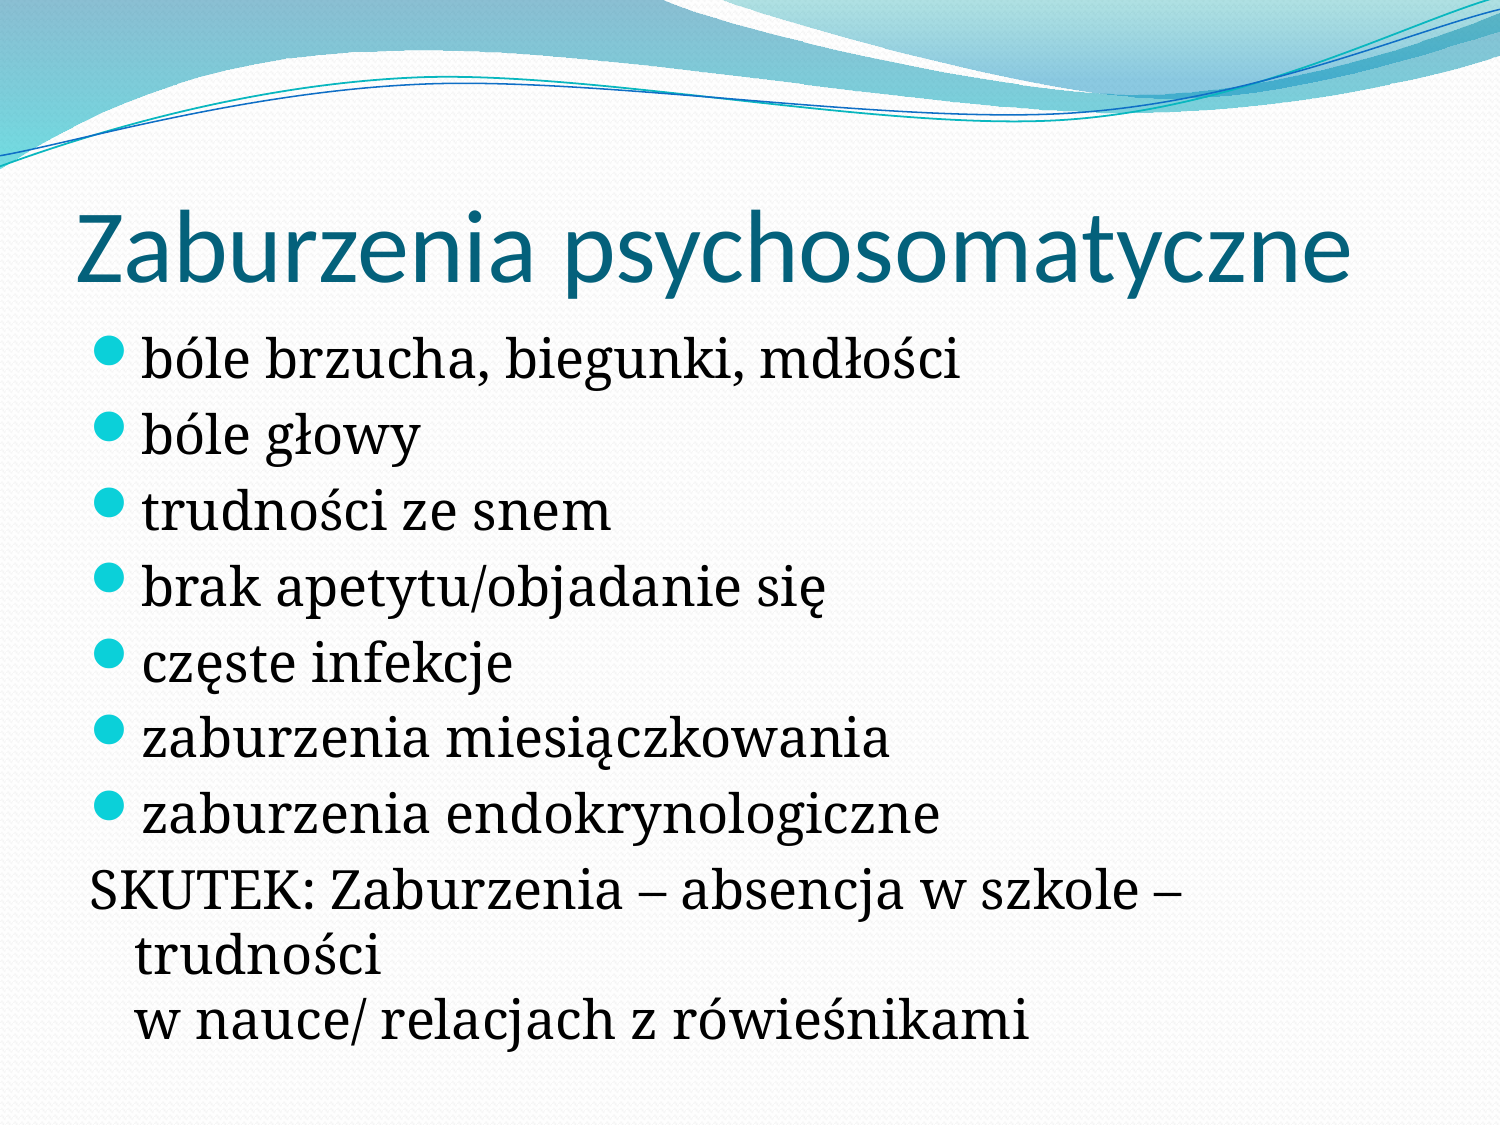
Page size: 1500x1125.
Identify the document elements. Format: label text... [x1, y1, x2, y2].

list bóle brzucha, biegunki, mdłości bóle głowy trudności ze snem brak apetytu/objadanie się częste infekcje zaburzenia miesiączkowania zaburzenia endokrynologiczne SKUTEK: Zaburzenia – absencja w szkole – trudności w nauce/ relacjach z rówieśnikami [75, 317, 1425, 1038]
title Zaburzenia psychosomatyczne [75, 115, 1425, 303]
